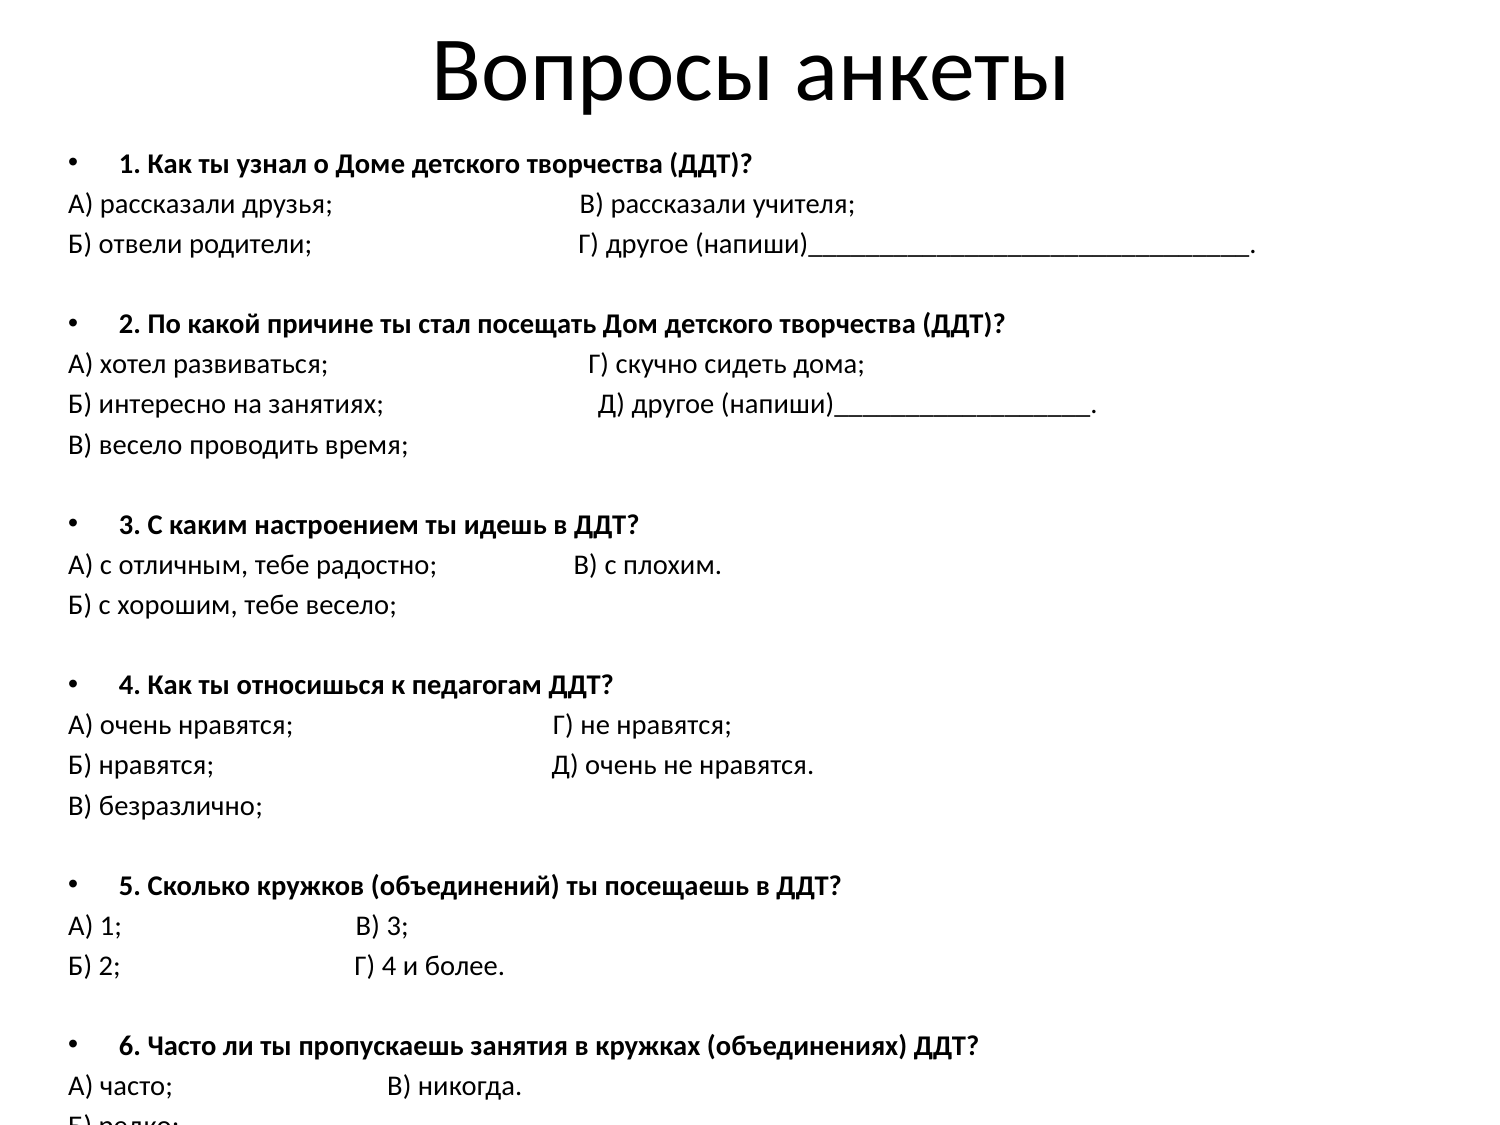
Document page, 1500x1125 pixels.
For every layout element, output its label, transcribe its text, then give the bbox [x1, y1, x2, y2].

title Вопросы анкеты [76, 0, 1427, 128]
list 1. Как ты узнал о Доме детского творчества (ДДТ)? А) рассказали друзья; В) рассказали учителя; Б) отвели родители; Г) другое (напиши)_______________________________. 2. По какой причине ты стал посещать Дом детского творчества (ДДТ)? А) хотел развиваться; Г) скучно сидеть дома; Б) интересно на занятиях; Д) другое (напиши)__________________. В) весело проводить время; 3. С каким настроением ты идешь в ДДТ? А) с отличным, тебе радостно; В) с плохим. Б) с хорошим, тебе весело; 4. Как ты относишься к педагогам ДДТ? А) очень нравятся; Г) не нравятся; Б) нравятся; Д) очень не нравятся. В) безразлично; 5. Сколько кружков (объединений) ты посещаешь в ДДТ? А) 1; В) 3; Б) 2; Г) 4 и более. 6. Часто ли ты пропускаешь занятия в кружках (объединениях) ДДТ? А) часто; В) никогда. Б) редко; [53, 137, 1471, 1125]
